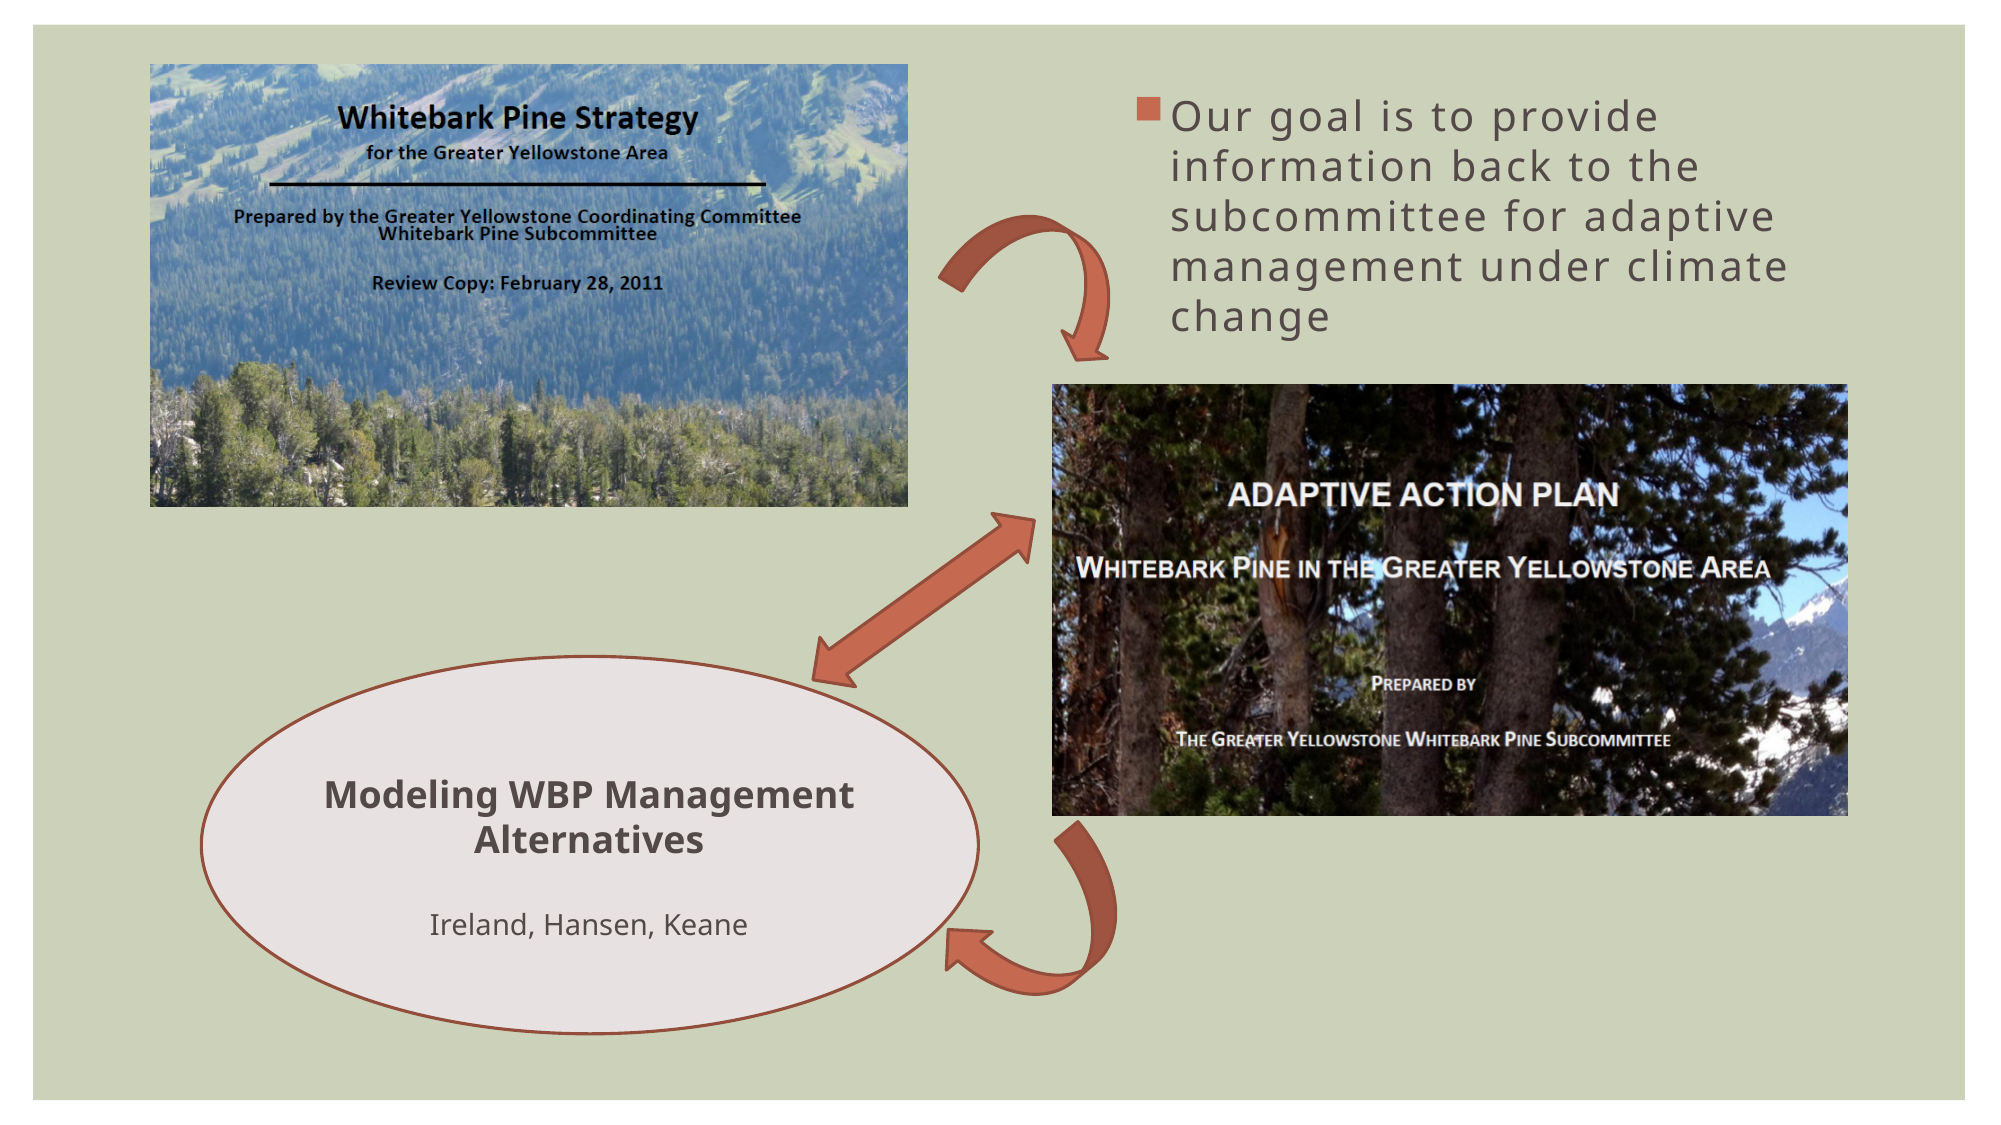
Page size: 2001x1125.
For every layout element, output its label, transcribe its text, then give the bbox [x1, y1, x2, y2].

text_box [937, 214, 1111, 362]
text_box [262, 949, 917, 1036]
picture [150, 63, 909, 508]
text_box Modeling WBP Management Alternatives Ireland, Hansen, Keane [254, 764, 924, 949]
list Our goal is to provide information back to the subcommittee for adaptive management under climate change [1110, 81, 1894, 536]
text_box [199, 654, 980, 944]
picture [1051, 384, 1848, 816]
text_box [944, 825, 1118, 996]
text_box [811, 511, 1036, 689]
